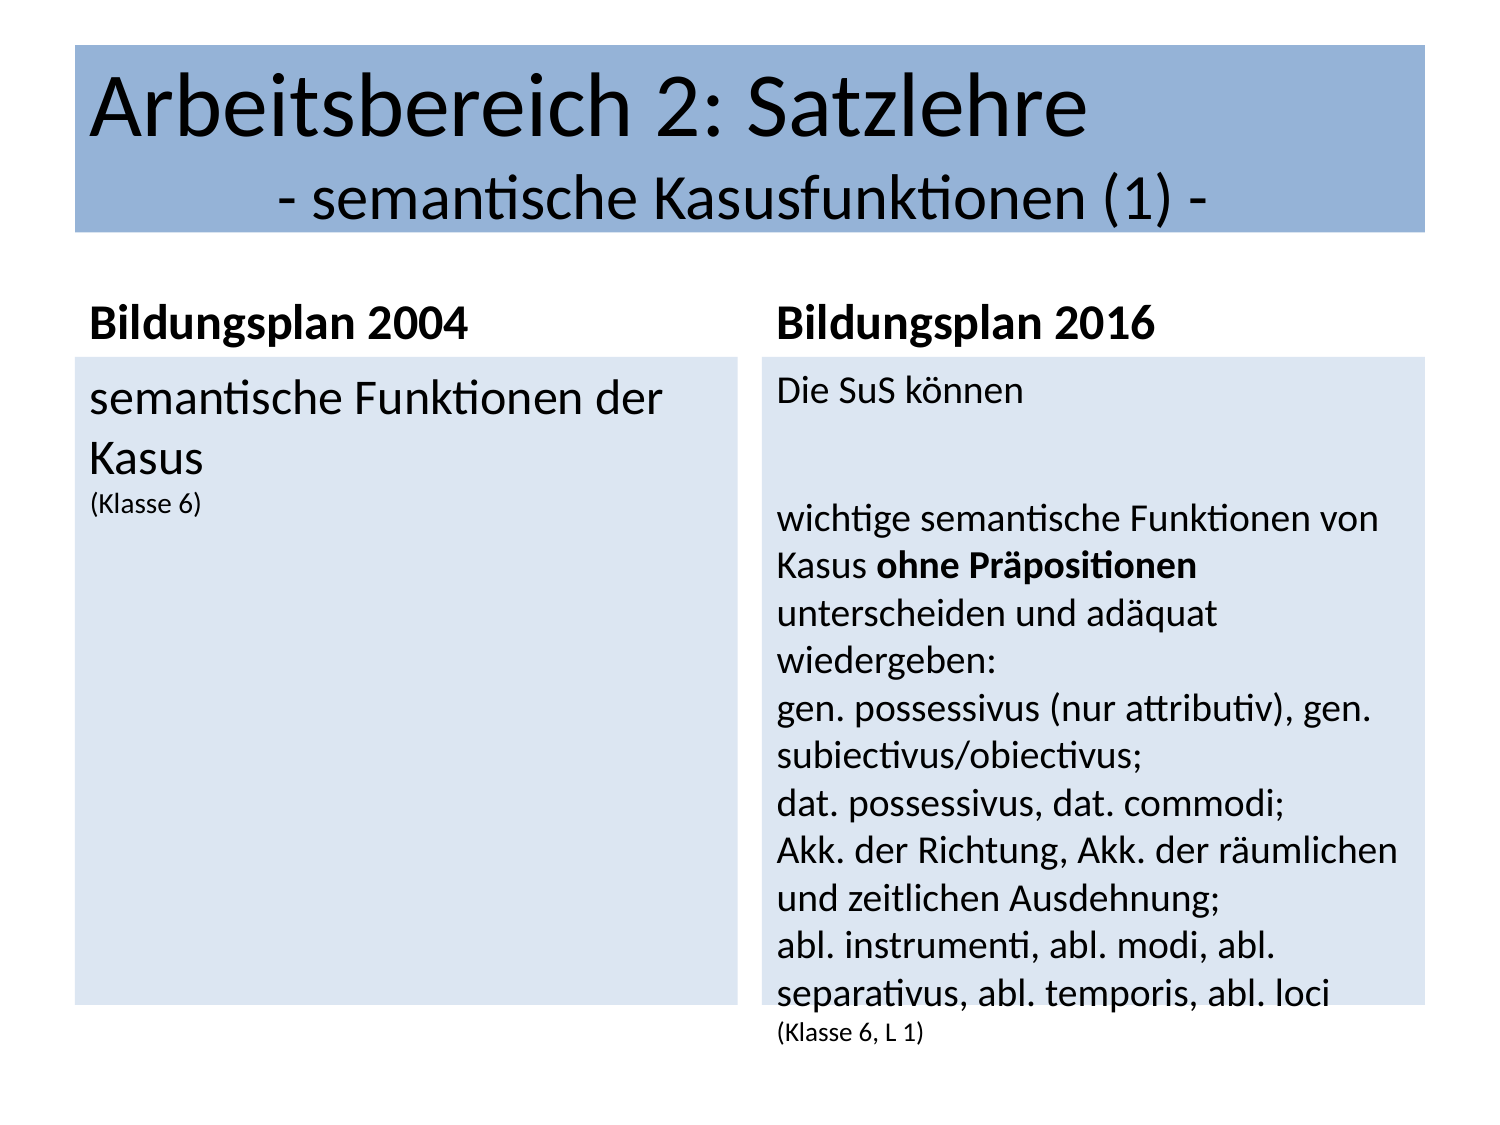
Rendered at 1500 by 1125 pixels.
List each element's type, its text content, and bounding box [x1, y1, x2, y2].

text_box Die SuS können wichtige semantische Funktionen von Kasus ohne Präpositionen unterscheiden und adäquat wiedergeben: gen. possessivus (nur attributiv), gen. subiectivus/obiectivus; dat. possessivus, dat. commodi; Akk. der Richtung, Akk. der räumlichen und zeitlichen Ausdehnung; abl. instrumenti, abl. modi, abl. separativus, abl. temporis, abl. loci (Klasse 6, L 1) [761, 356, 1425, 1005]
text_box semantische Funktionen der Kasus (Klasse 6) [74, 356, 738, 1005]
text_box Bildungsplan 2004 [74, 251, 738, 356]
text_box Bildungsplan 2016 [761, 251, 1425, 356]
text_box Arbeitsbereich 2: Satzlehre - semantische Kasusfunktionen (1) - [75, 45, 1425, 233]
